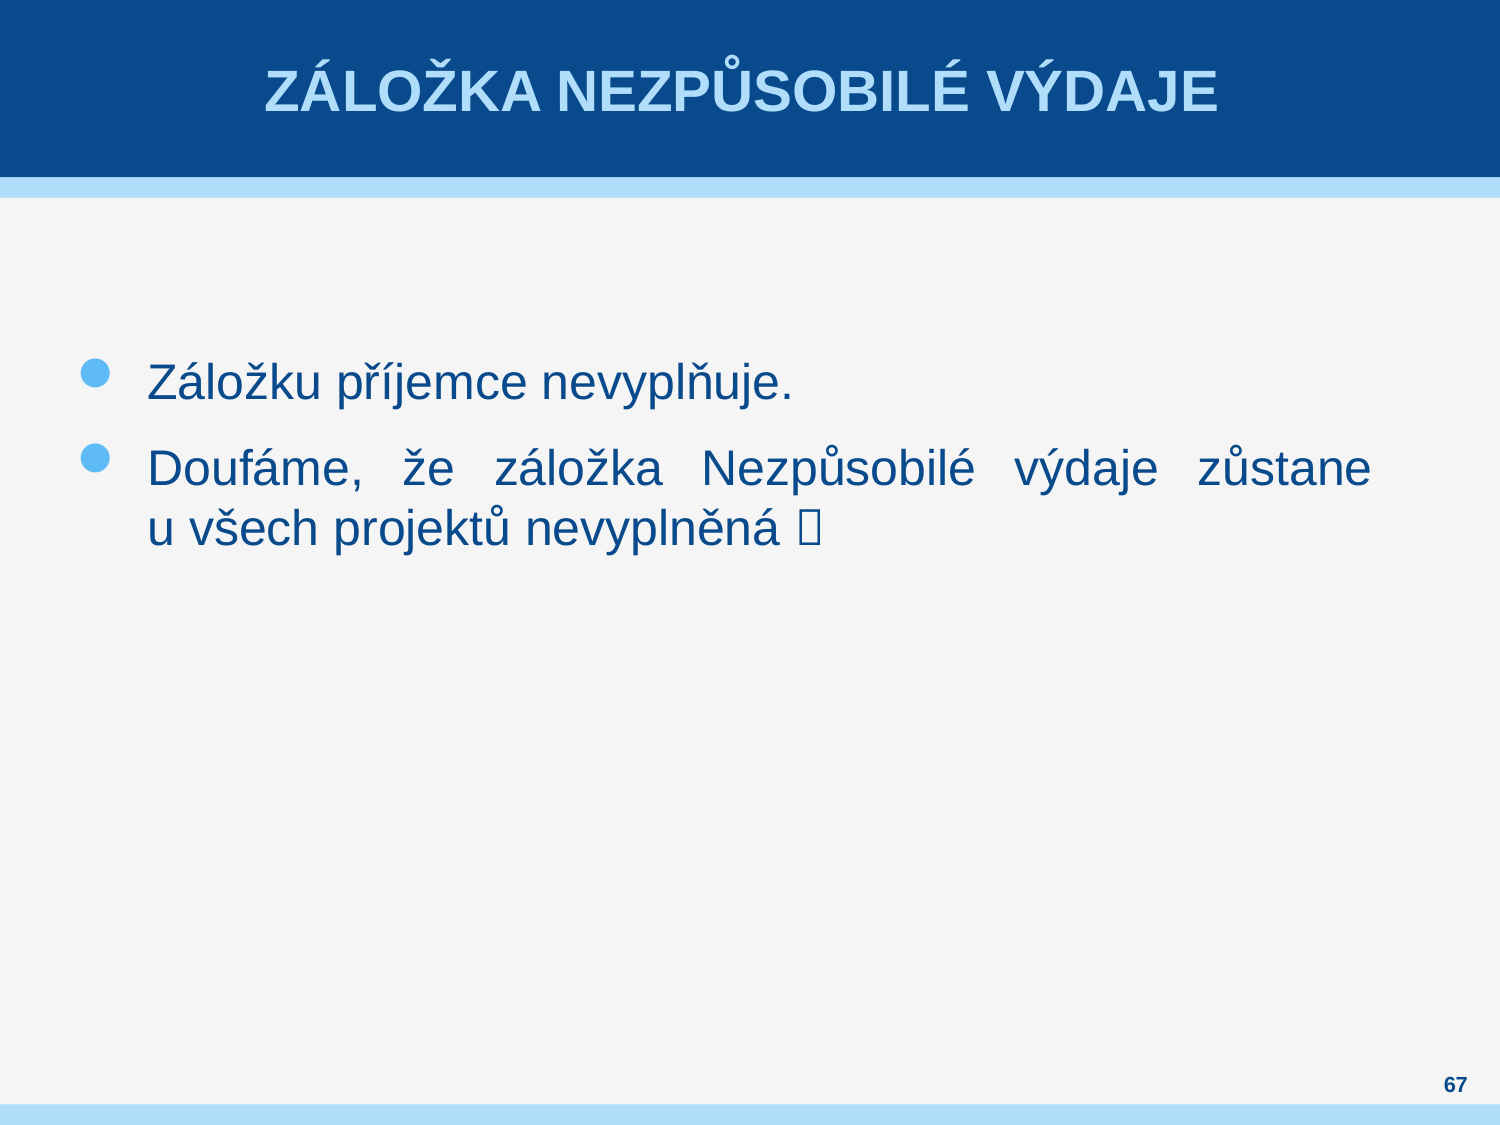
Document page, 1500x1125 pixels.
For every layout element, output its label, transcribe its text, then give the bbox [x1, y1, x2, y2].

slide_number 67 [1417, 1068, 1495, 1099]
list Záložku příjemce nevyplňuje. Doufáme, že záložka Nezpůsobilé výdaje zůstane u všech projektů nevyplněná  [76, 349, 1412, 1024]
title záložka nezpůsobilé výdaje [59, 0, 1441, 178]
